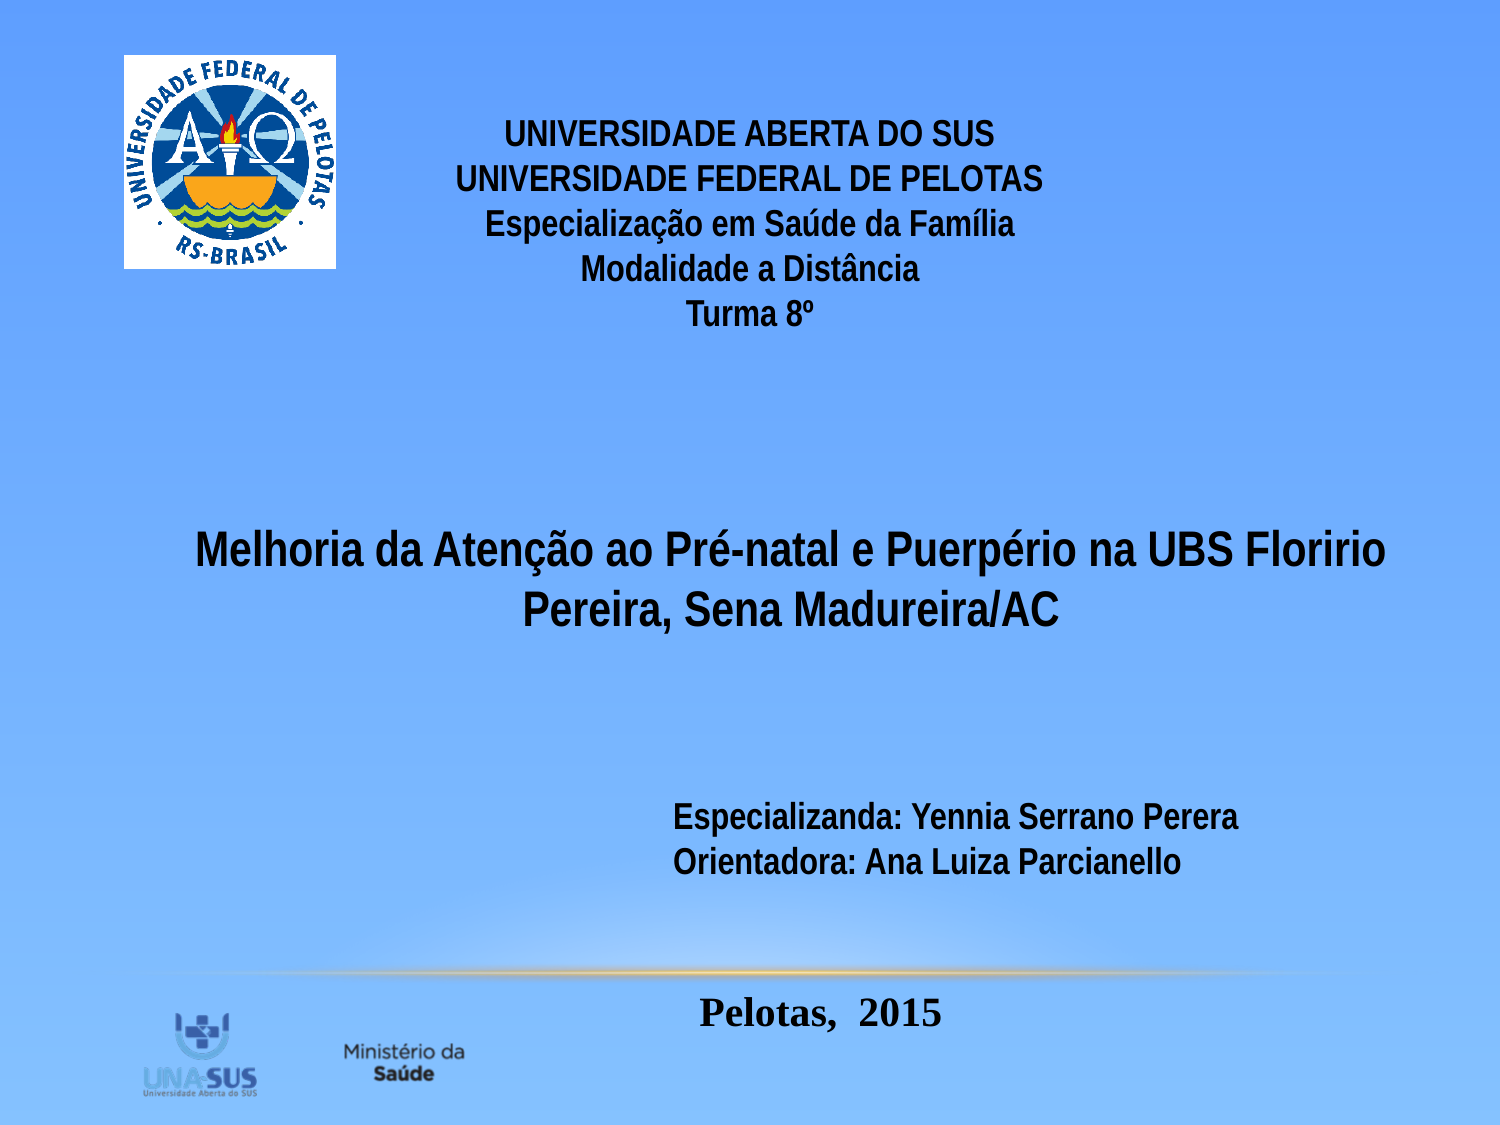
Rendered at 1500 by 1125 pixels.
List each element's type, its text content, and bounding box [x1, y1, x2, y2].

text_box UNIVERSIDADE ABERTA DO SUS UNIVERSIDADE FEDERAL DE PELOTAS Especialização em Saúde da Família Modalidade a Distância Turma 8º [230, 101, 1270, 342]
text_box Especializanda: Yennia Serrano Perera Orientadora: Ana Luiza Parcianello [658, 739, 1409, 890]
picture [0, 0, 1500, 1125]
text_box Pelotas, 2015 [549, 977, 1093, 1093]
text_box Melhoria da Atenção ao Pré-natal e Puerpério na UBS Floririo Pereira, Sena Madureira/AC [171, 509, 1412, 645]
